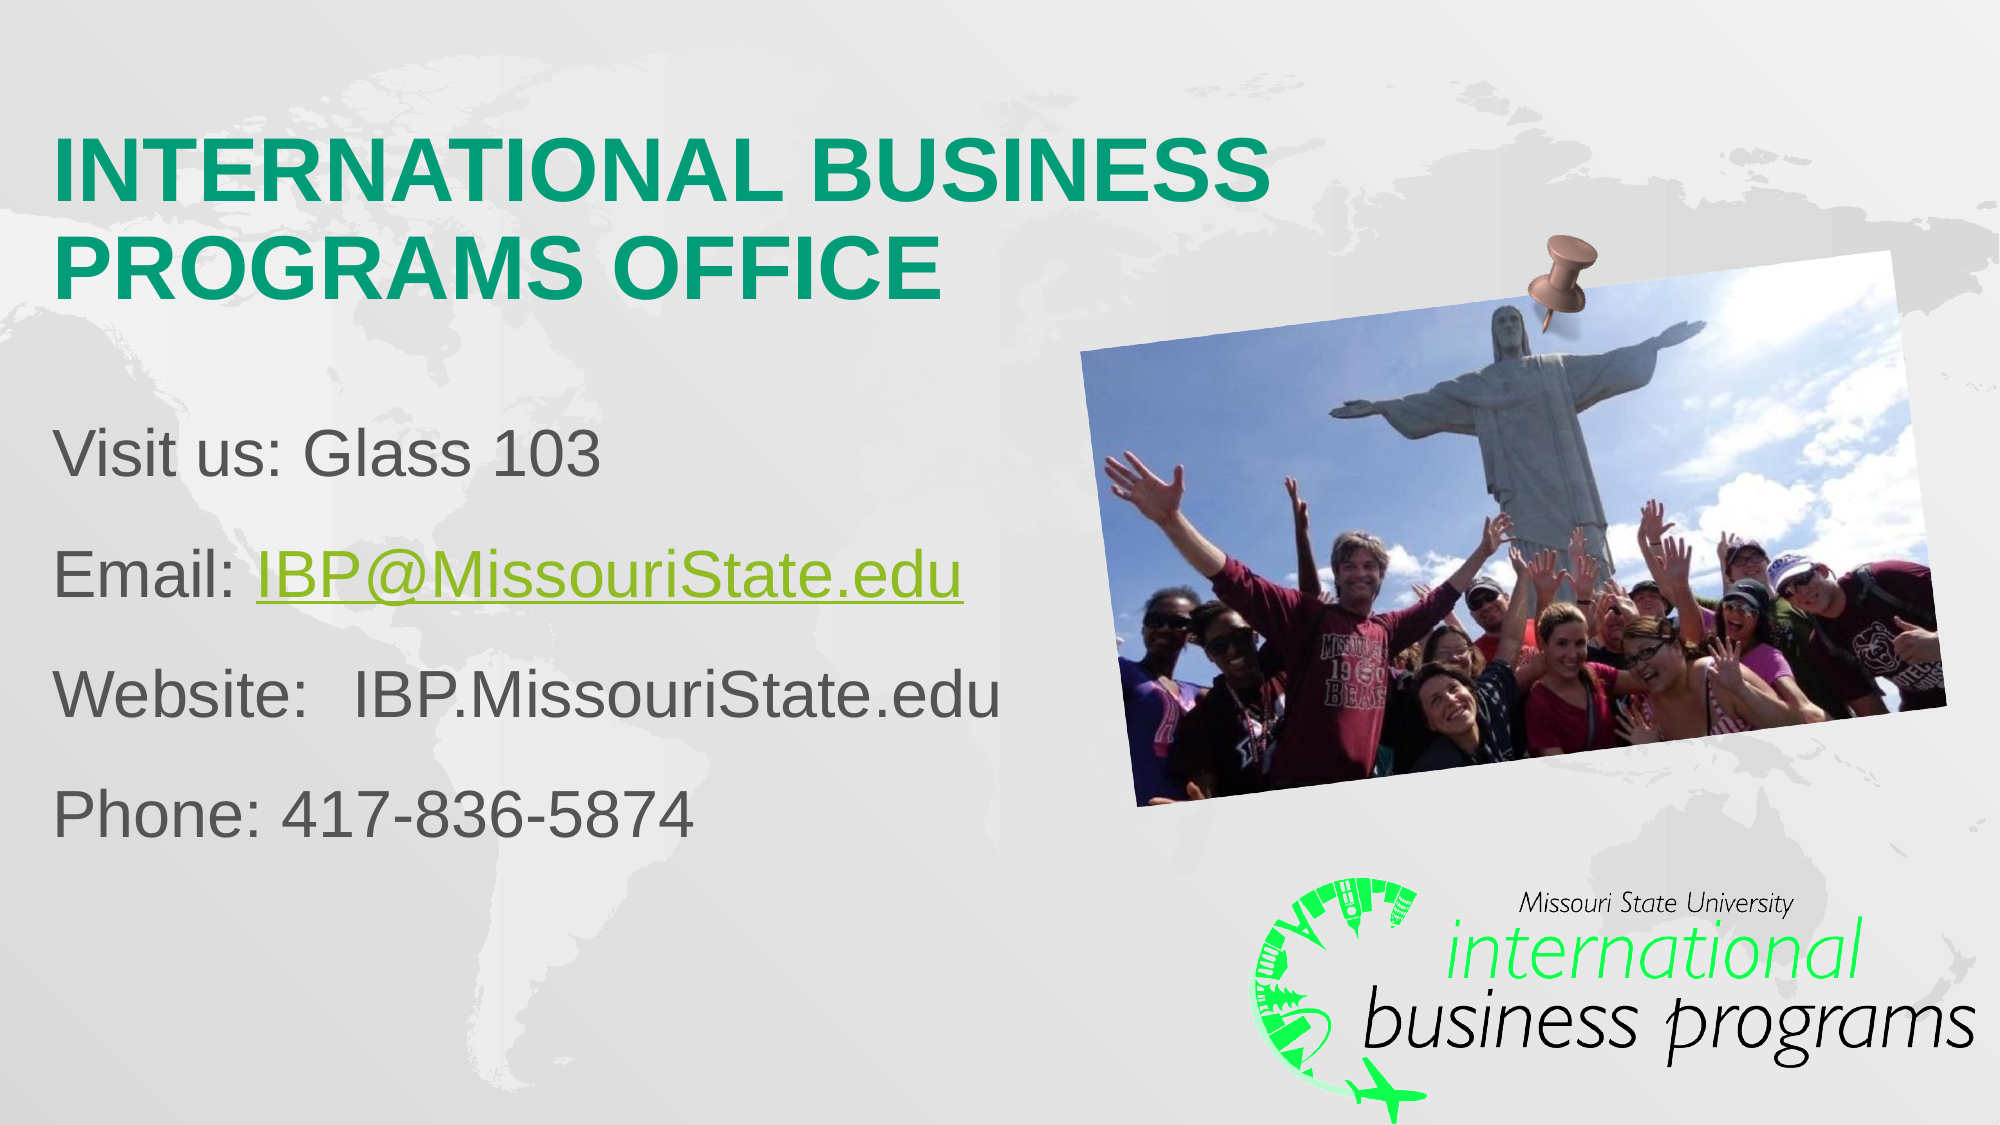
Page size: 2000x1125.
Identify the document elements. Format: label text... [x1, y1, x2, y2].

title International business programs office [37, 114, 1638, 327]
subtitle Visit us: Glass 103 Email: IBP@MissouriState.edu Website: IBP.MissouriState.edu Phone: 417-836-5874 [37, 362, 1070, 880]
picture [1081, 230, 1946, 807]
picture [1249, 878, 1975, 1124]
